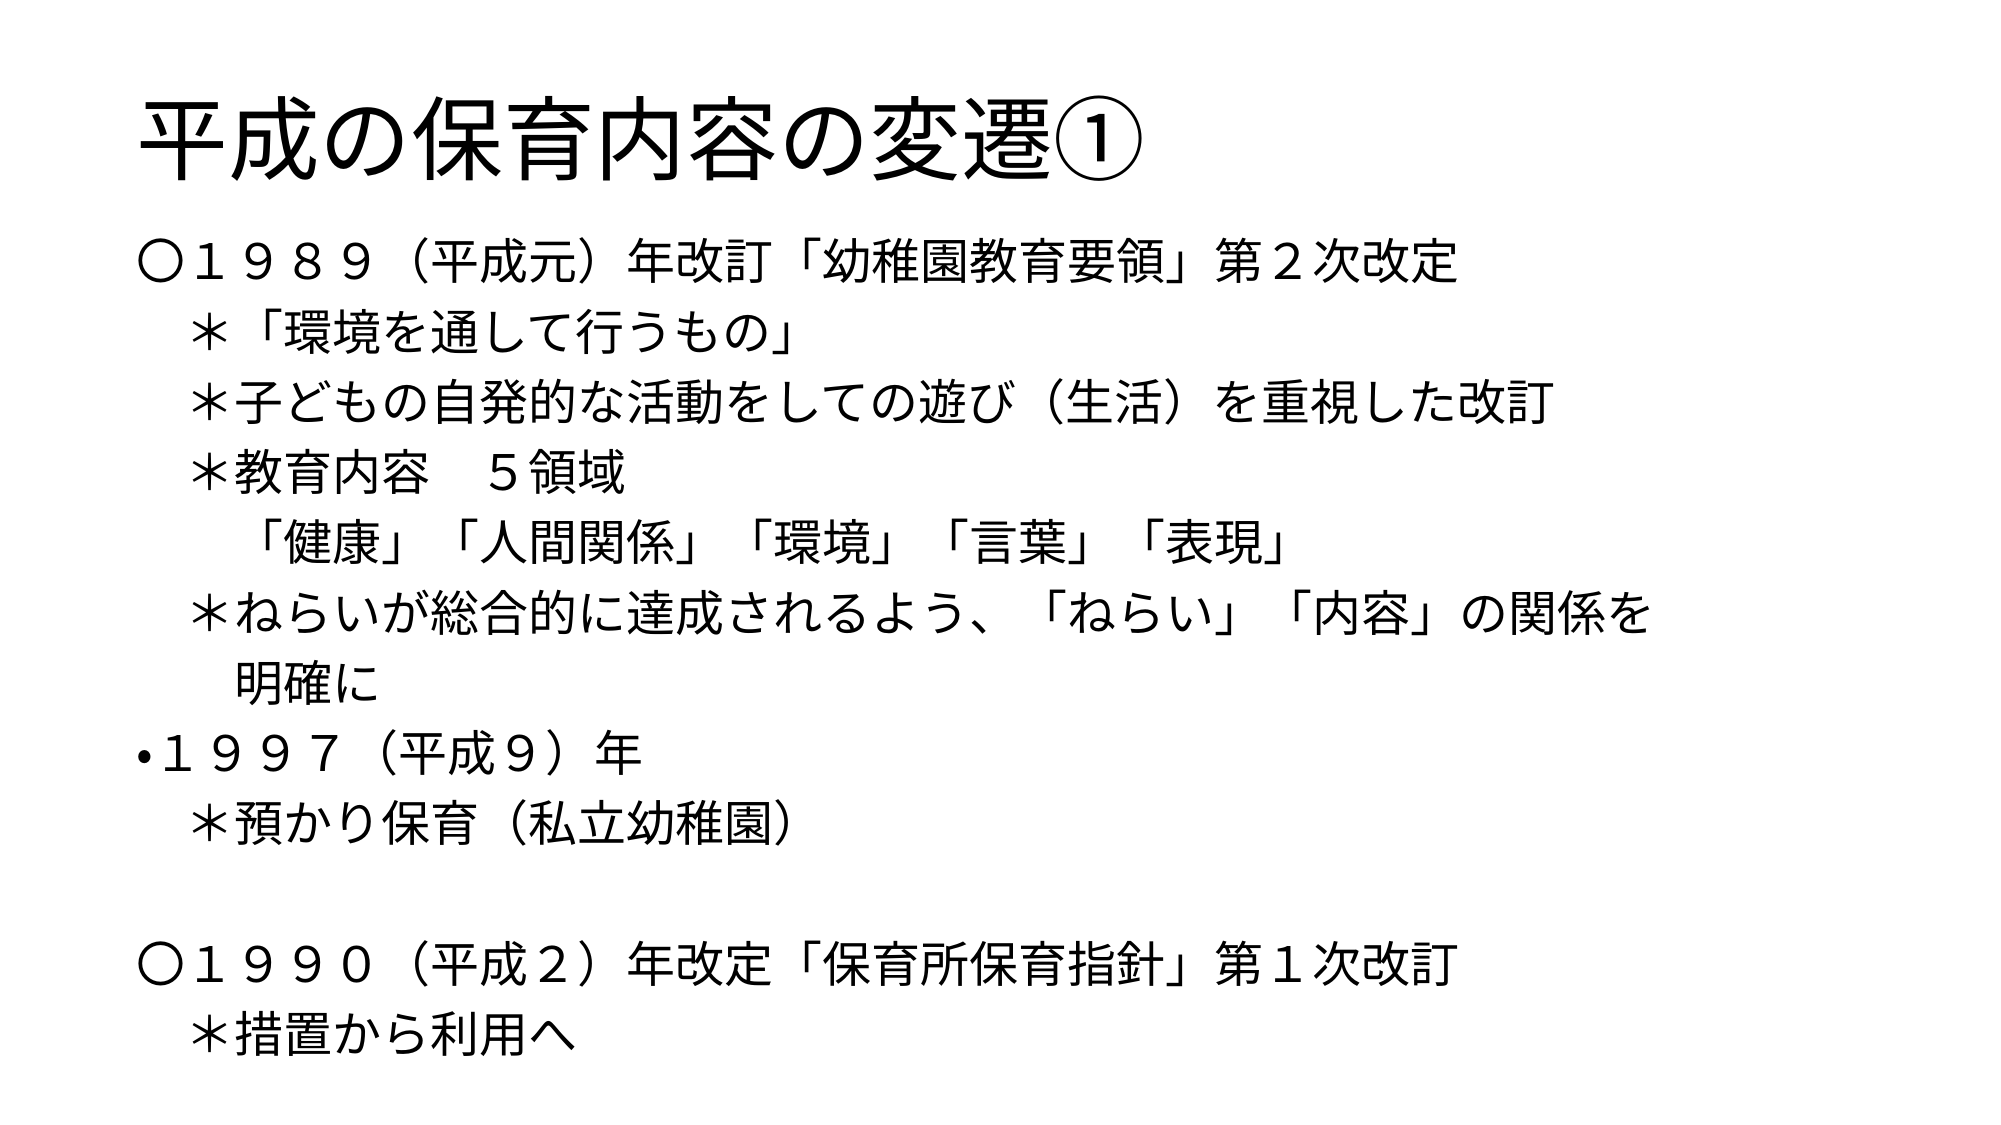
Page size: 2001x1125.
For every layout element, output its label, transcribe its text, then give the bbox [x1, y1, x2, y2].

list 〇１９８９（平成元）年改訂「幼稚園教育要領」第２次改定 ＊「環境を通して行うもの」 ＊子どもの自発的な活動をしての遊び（生活）を重視した改訂 ＊教育内容 ５領域 「健康」「人間関係」「環境」「言葉」「表現」 ＊ねらいが総合的に達成されるよう、「ねらい」「内容」の関係を 明確に ・１９９７（平成９）年 ＊預かり保育（私立幼稚園） 〇１９９０（平成２）年改定「保育所保育指針」第１次改訂 ＊措置から利用へ [121, 230, 1847, 1090]
title 平成の保育内容の変遷① [121, 35, 1847, 230]
